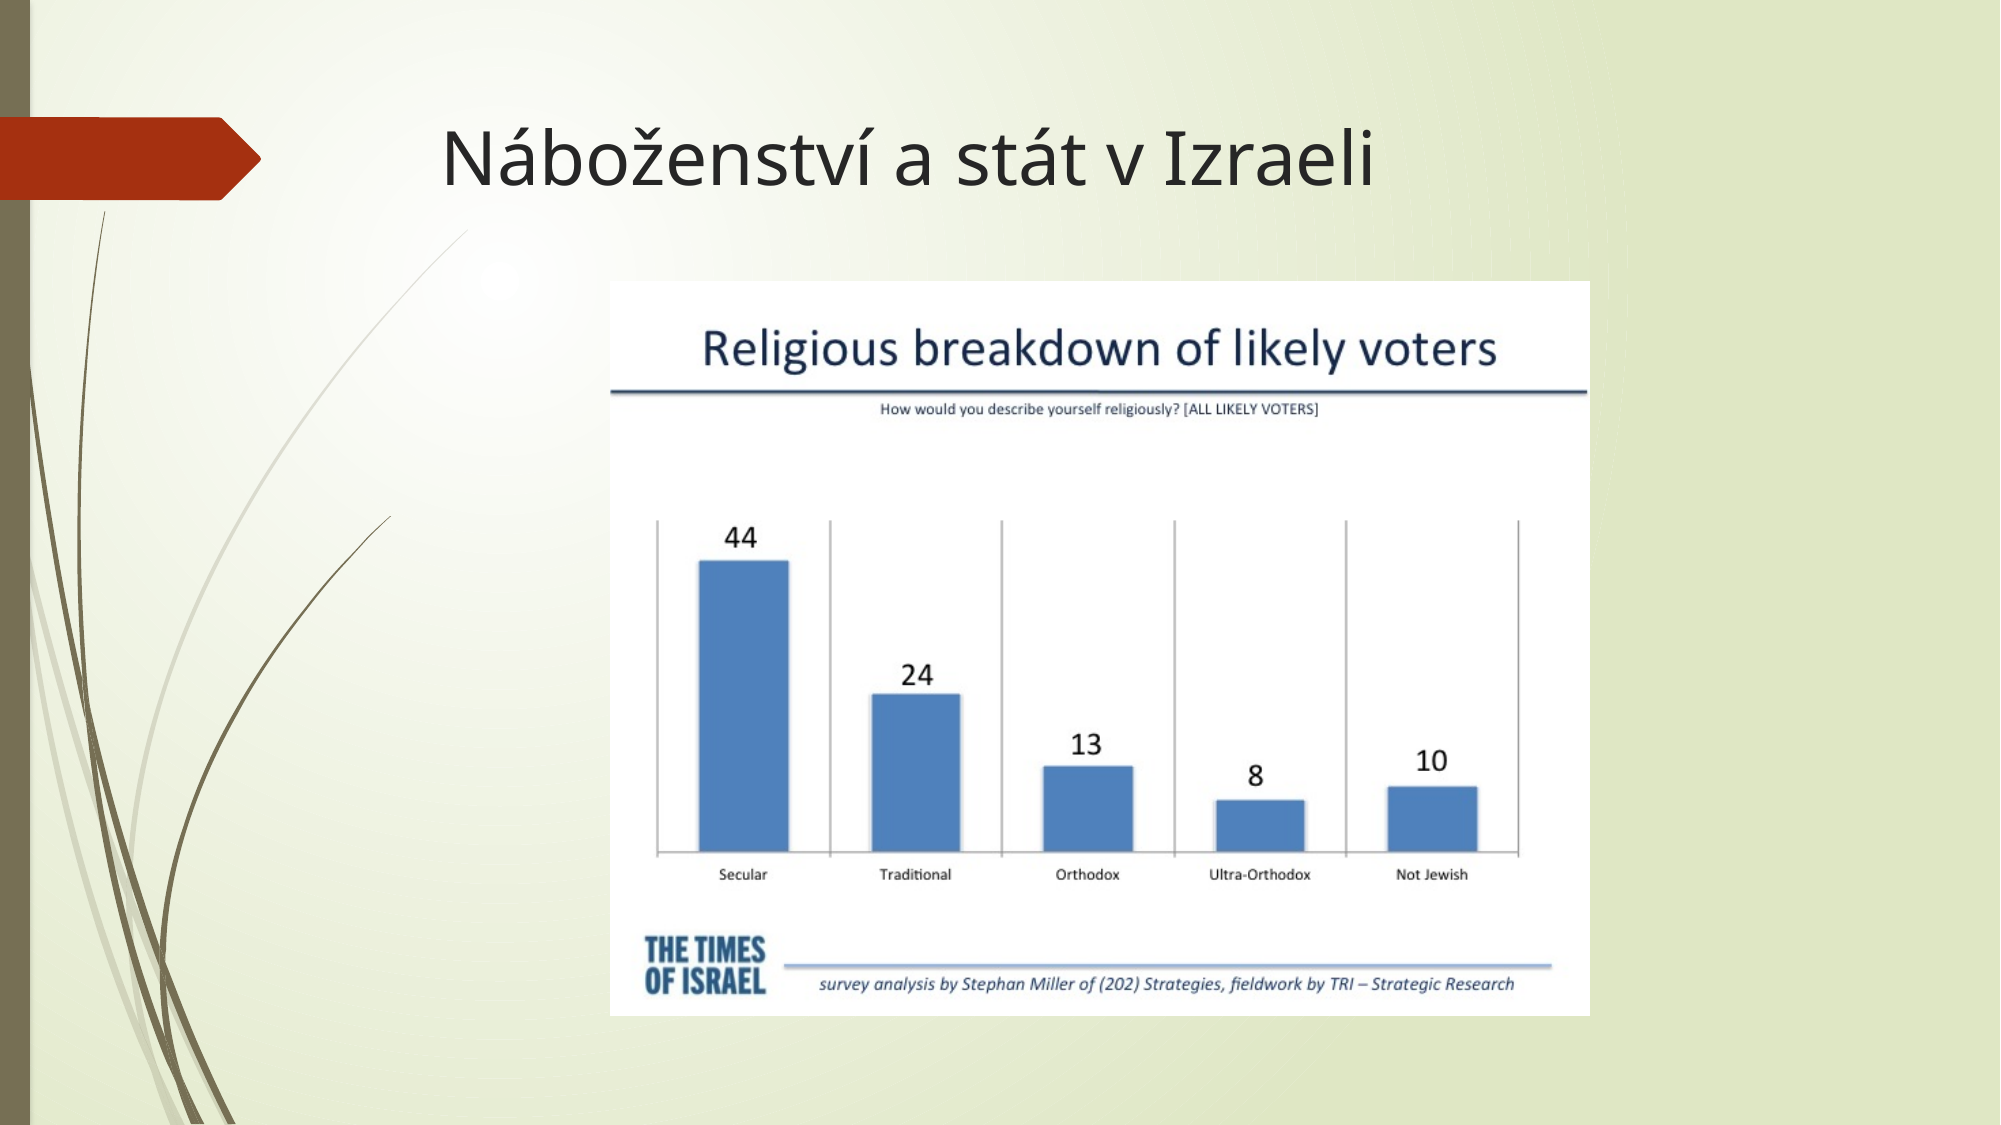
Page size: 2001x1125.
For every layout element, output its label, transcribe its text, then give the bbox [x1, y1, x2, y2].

title Náboženství a stát v Izraeli [425, 102, 1888, 313]
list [610, 280, 1591, 1016]
